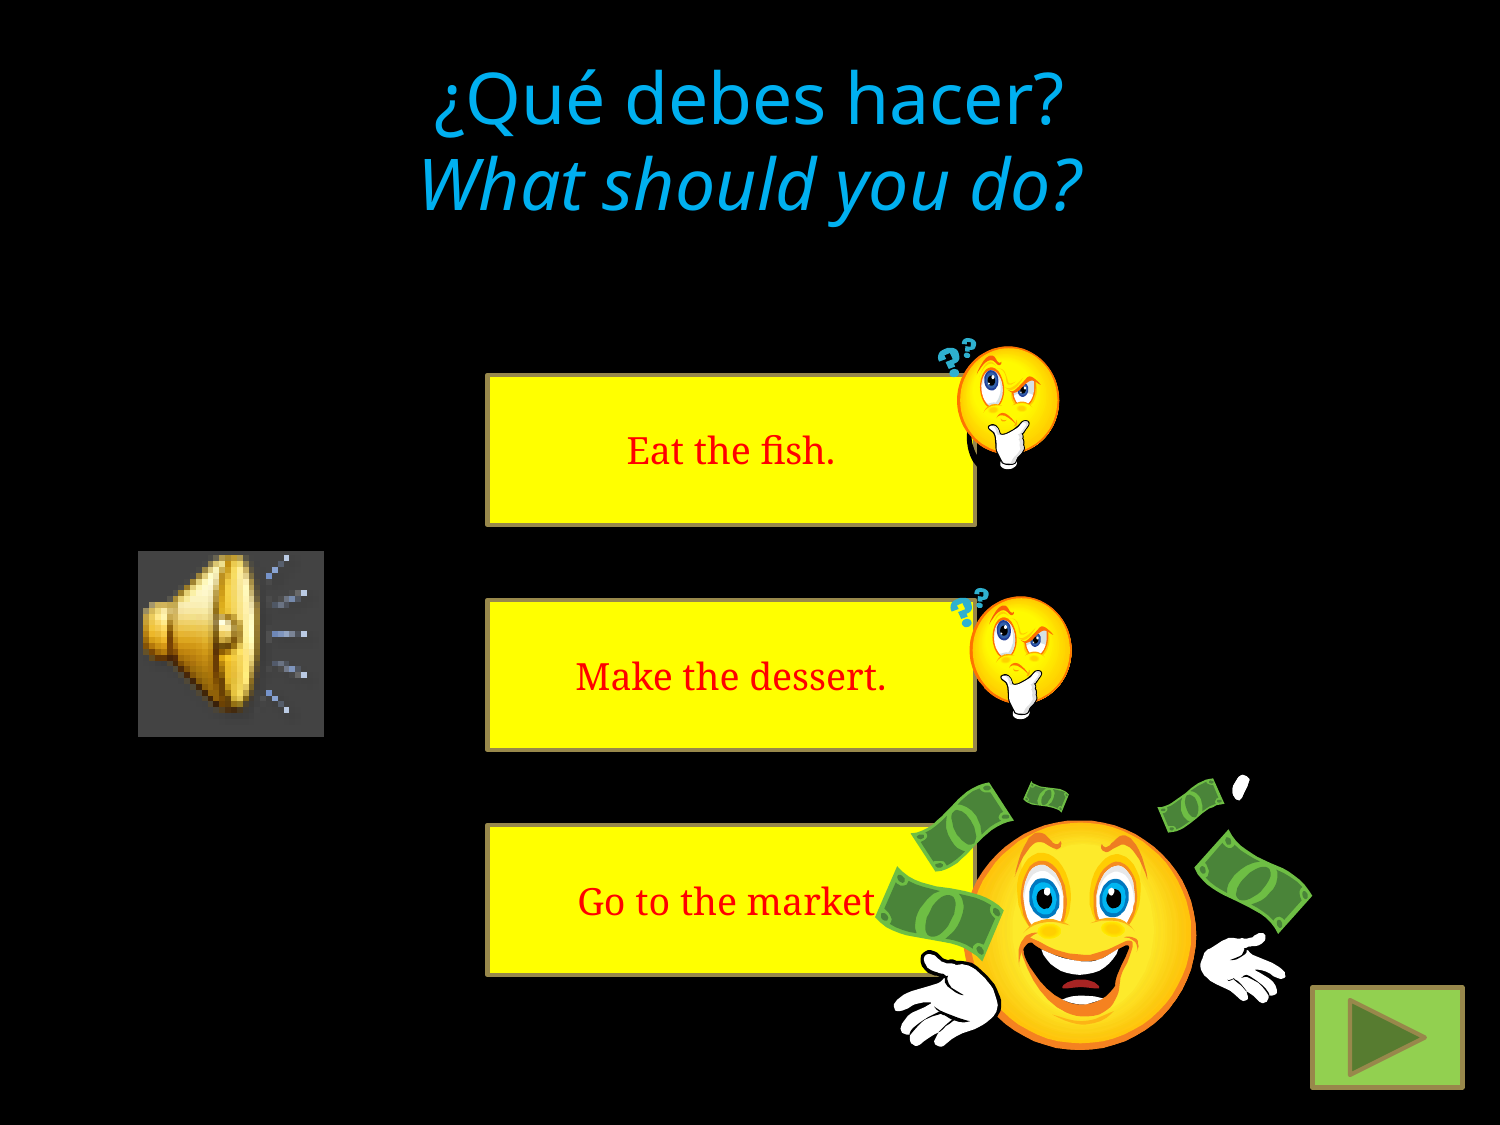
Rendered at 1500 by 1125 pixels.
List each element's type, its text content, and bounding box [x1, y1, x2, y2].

title ¿Qué debes hacer? What should you do? [75, 45, 1425, 233]
picture [874, 774, 1313, 1051]
picture [937, 337, 1060, 476]
text_box Go to the market. [485, 823, 869, 977]
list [137, 549, 326, 738]
picture [949, 587, 1073, 726]
text_box Eat the fish. [485, 373, 977, 527]
text_box [1310, 985, 1465, 1090]
text_box Make the dessert. [485, 598, 977, 752]
